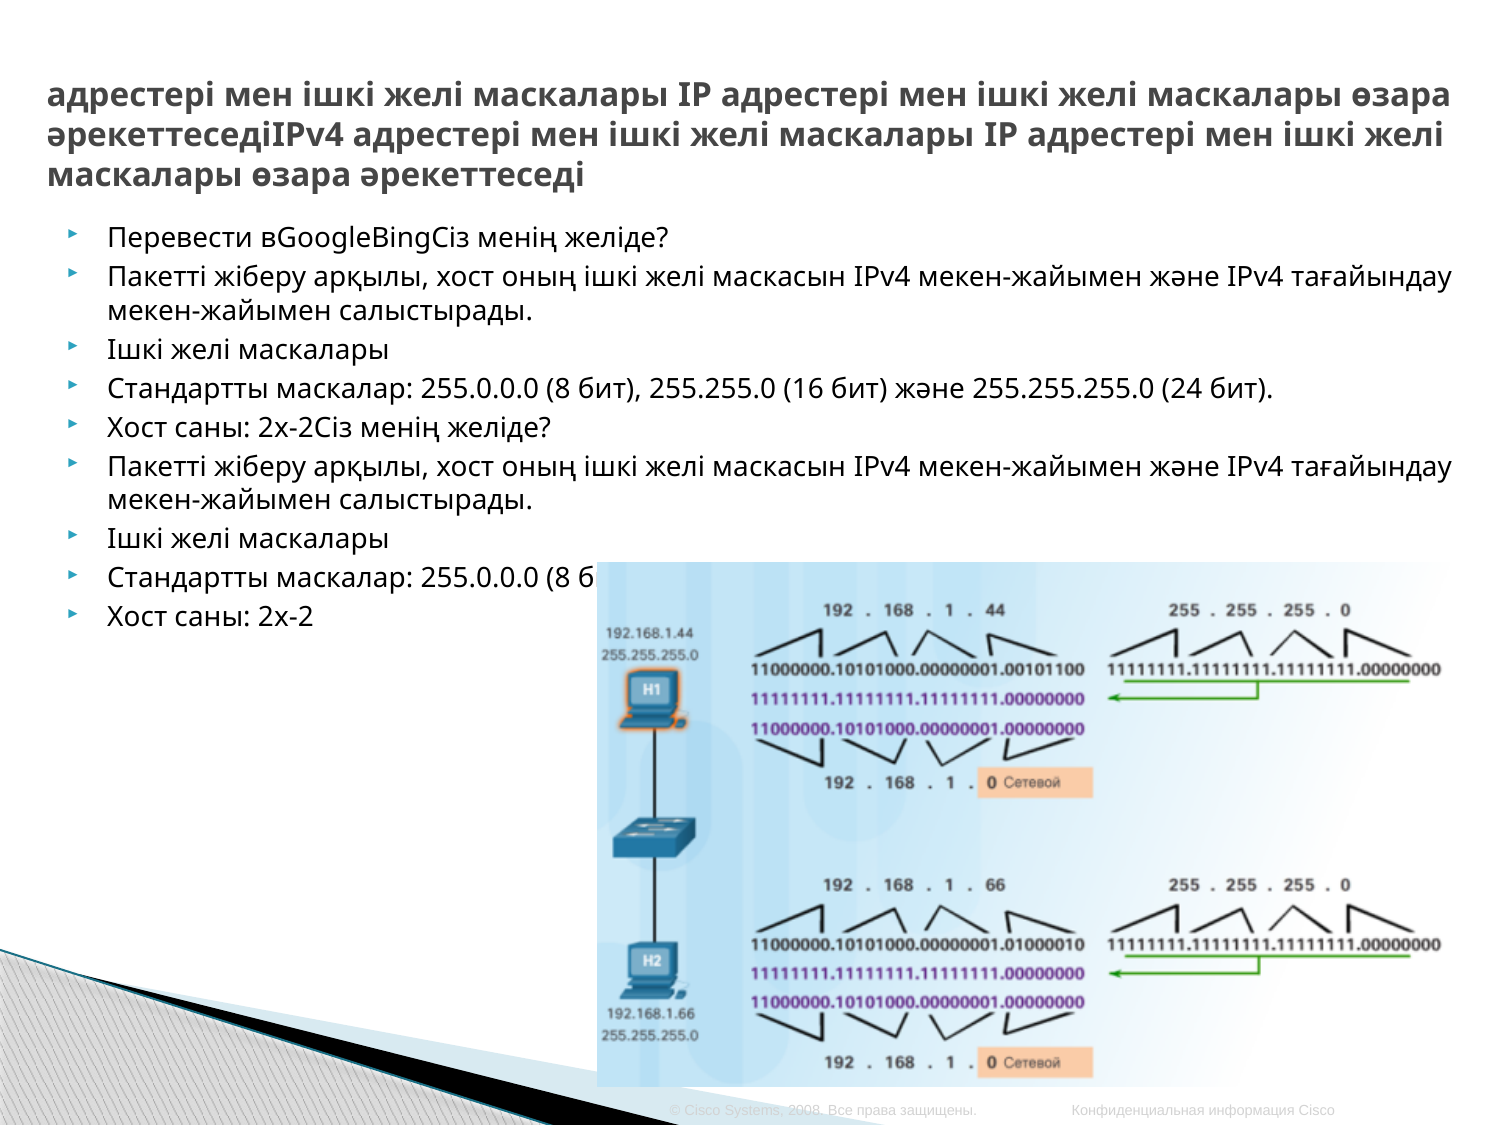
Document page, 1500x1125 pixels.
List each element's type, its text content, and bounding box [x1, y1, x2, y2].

title адрестері мен ішкі желі маскалары IP адрестері мен ішкі желі маскалары өзара әрекеттеседіIPv4 адрестері мен ішкі желі маскалары IP адрестері мен ішкі желі маскалары өзара әрекеттеседі [31, 64, 1500, 203]
list Перевести вGoogleBingСіз менің желіде? Пакетті жіберу арқылы, хост оның ішкі желі маскасын IPv4 мекен-жайымен және IPv4 тағайындау мекен-жайымен салыстырады. Ішкі желі маскалары Стандартты маскалар: 255.0.0.0 (8 бит), 255.255.0 (16 бит) және 255.255.255.0 (24 бит). Хост саны: 2x-2Сіз менің желіде? Пакетті жіберу арқылы, хост оның ішкі желі маскасын IPv4 мекен-жайымен және IPv4 тағайындау мекен-жайымен салыстырады. Ішкі желі маскалары Стандартты маскалар: 255.0.0.0 (8 бит), 255.255.0 (16 бит) және 255.255.255.0 (24 бит). Хост саны: 2x-2 [34, 212, 1478, 646]
picture [596, 562, 1450, 1088]
